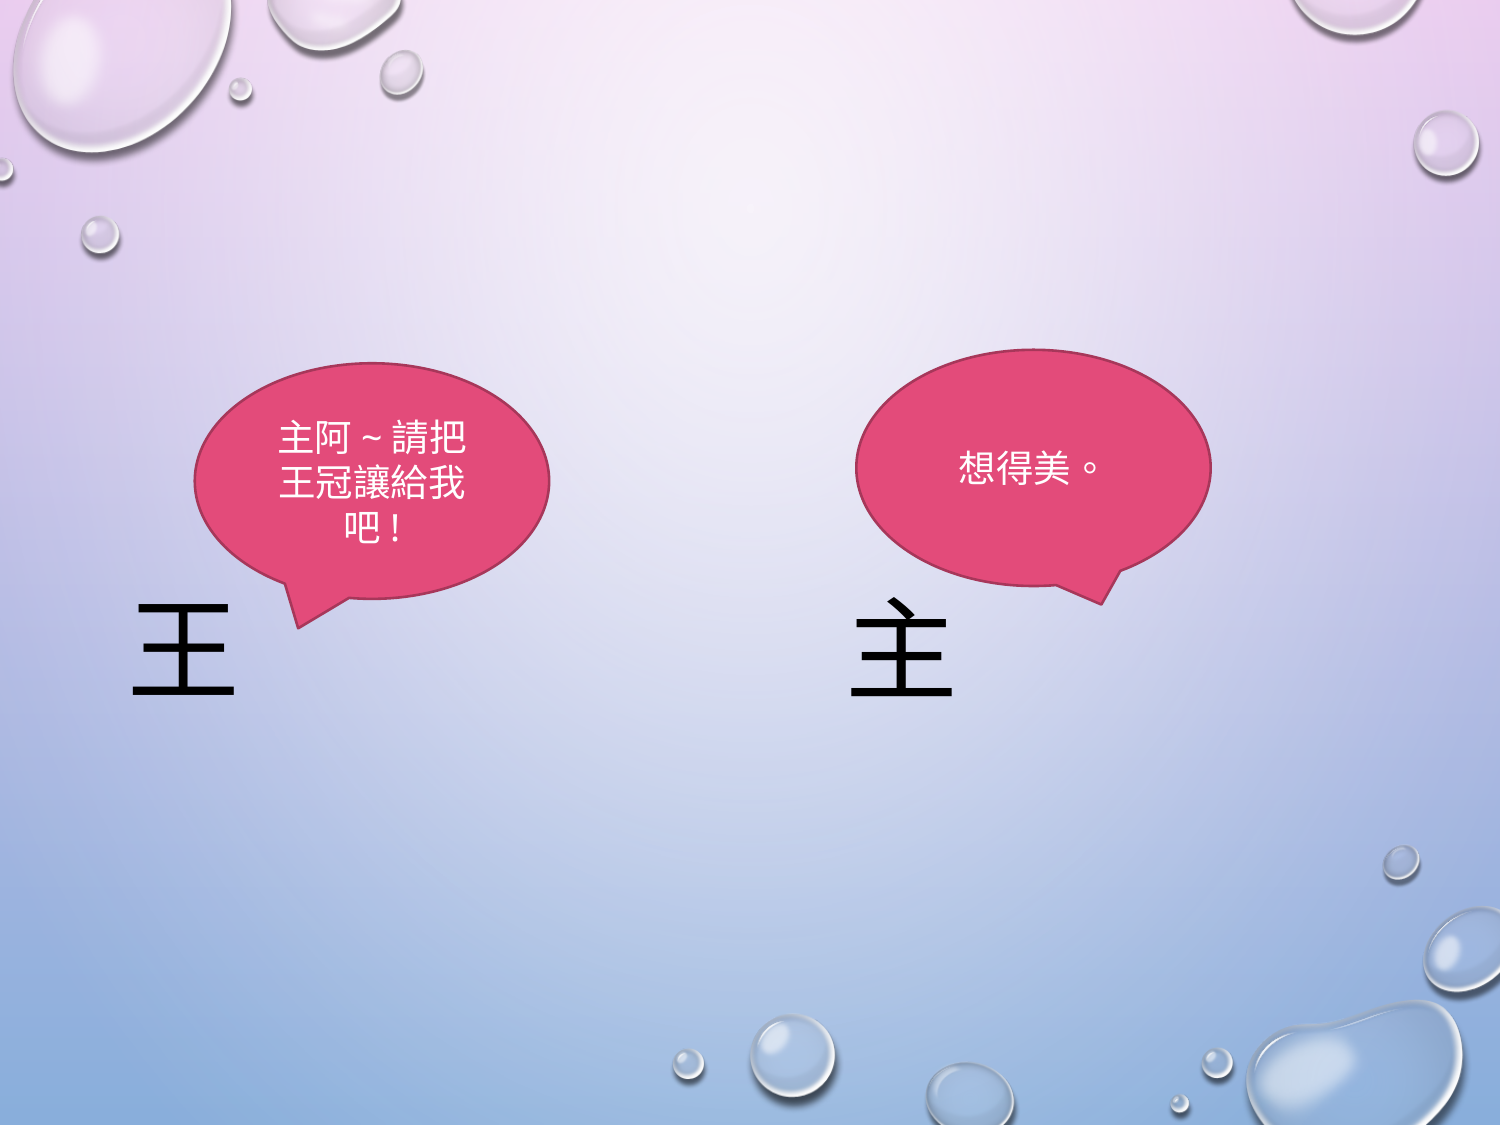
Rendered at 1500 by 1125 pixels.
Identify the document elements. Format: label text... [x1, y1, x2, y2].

text_box 主阿~請把王冠讓給我吧! [193, 361, 551, 630]
picture [0, 0, 1500, 1125]
text_box 想得美。 [855, 348, 1212, 606]
list 王 主 [112, 388, 1388, 950]
